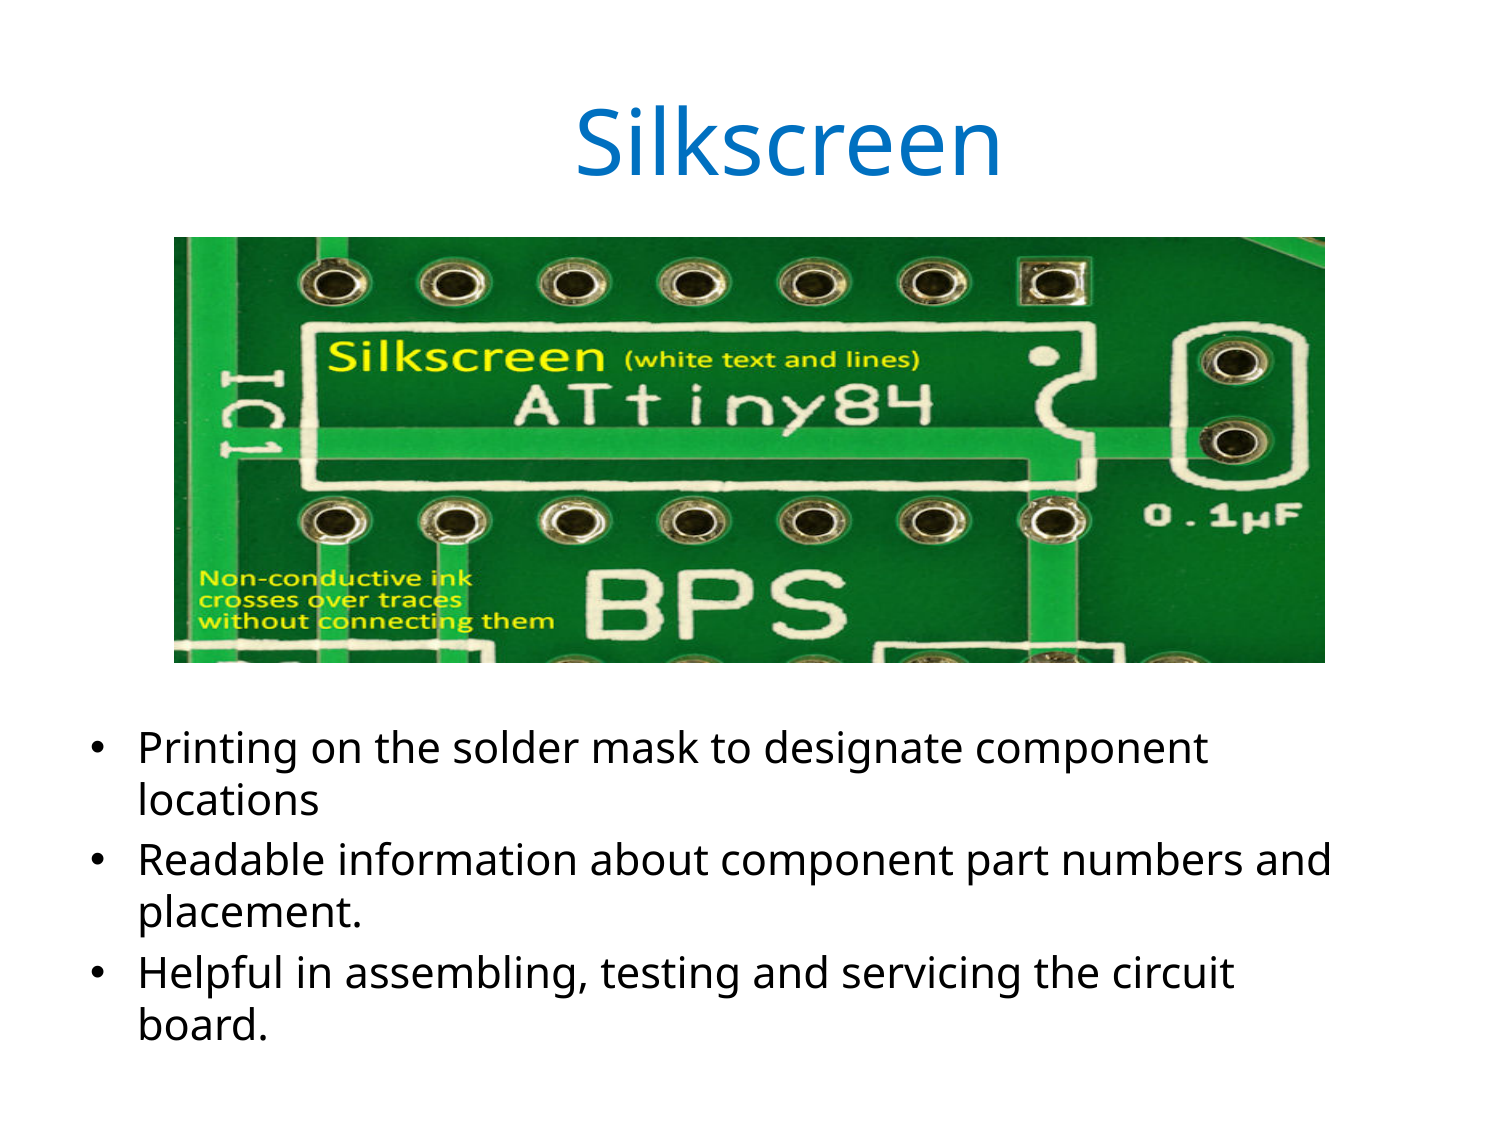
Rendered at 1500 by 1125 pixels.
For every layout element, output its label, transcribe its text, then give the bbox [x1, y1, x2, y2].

picture [174, 237, 1326, 663]
title Silkscreen [75, 45, 1425, 233]
list Printing on the solder mask to designate component locations Readable information about component part numbers and placement. Helpful in assembling, testing and servicing the circuit board. [75, 712, 1388, 1059]
